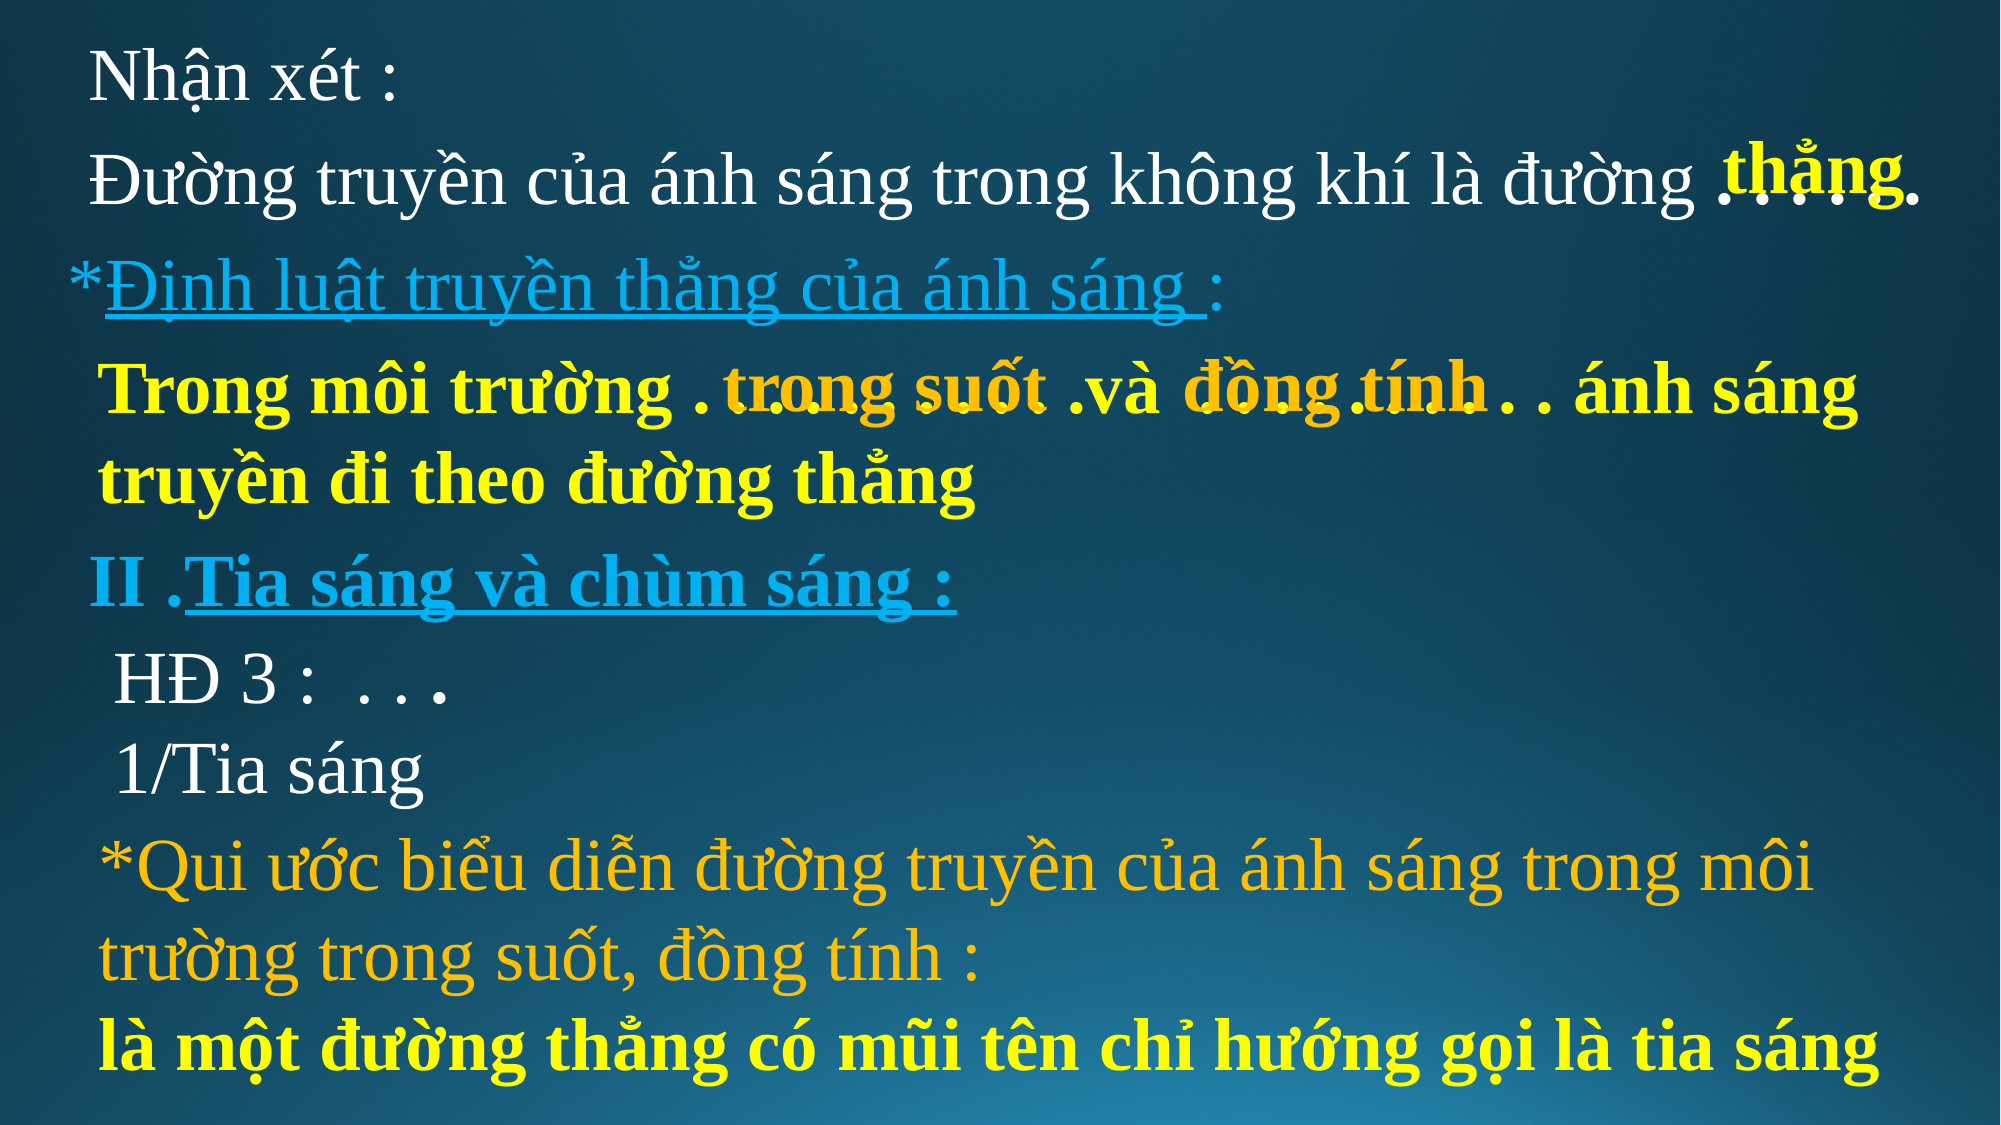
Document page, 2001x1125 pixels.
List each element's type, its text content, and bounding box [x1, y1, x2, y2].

text_box Trong môi trường . . . . . . . . . . .và . . . . . . . . . . ánh sáng truyền đi theo đường thẳng [82, 331, 1939, 527]
text_box Đường truyền của ánh sáng trong không khí là đường . . . . . . [73, 121, 1948, 317]
picture [0, 0, 2001, 1125]
text_box Nhận xét : [73, 18, 441, 121]
text_box 1/Tia sáng [98, 711, 598, 817]
text_box đồng tính [1168, 328, 1535, 434]
text_box thẳng [1690, 111, 1926, 216]
text_box *Định luật truyền thẳng của ánh sáng : [53, 227, 1267, 333]
text_box *Qui ước biểu diễn đường truyền của ánh sáng trong môi trường trong suốt, đồng tính : là một đường thẳng có mũi tên chỉ hướng gọi là tia sáng [83, 808, 1958, 1094]
text_box HĐ 3 : . . . [98, 620, 573, 711]
text_box trong suốt [707, 329, 1097, 434]
text_box II .Tia sáng và chùm sáng : [73, 523, 1077, 629]
